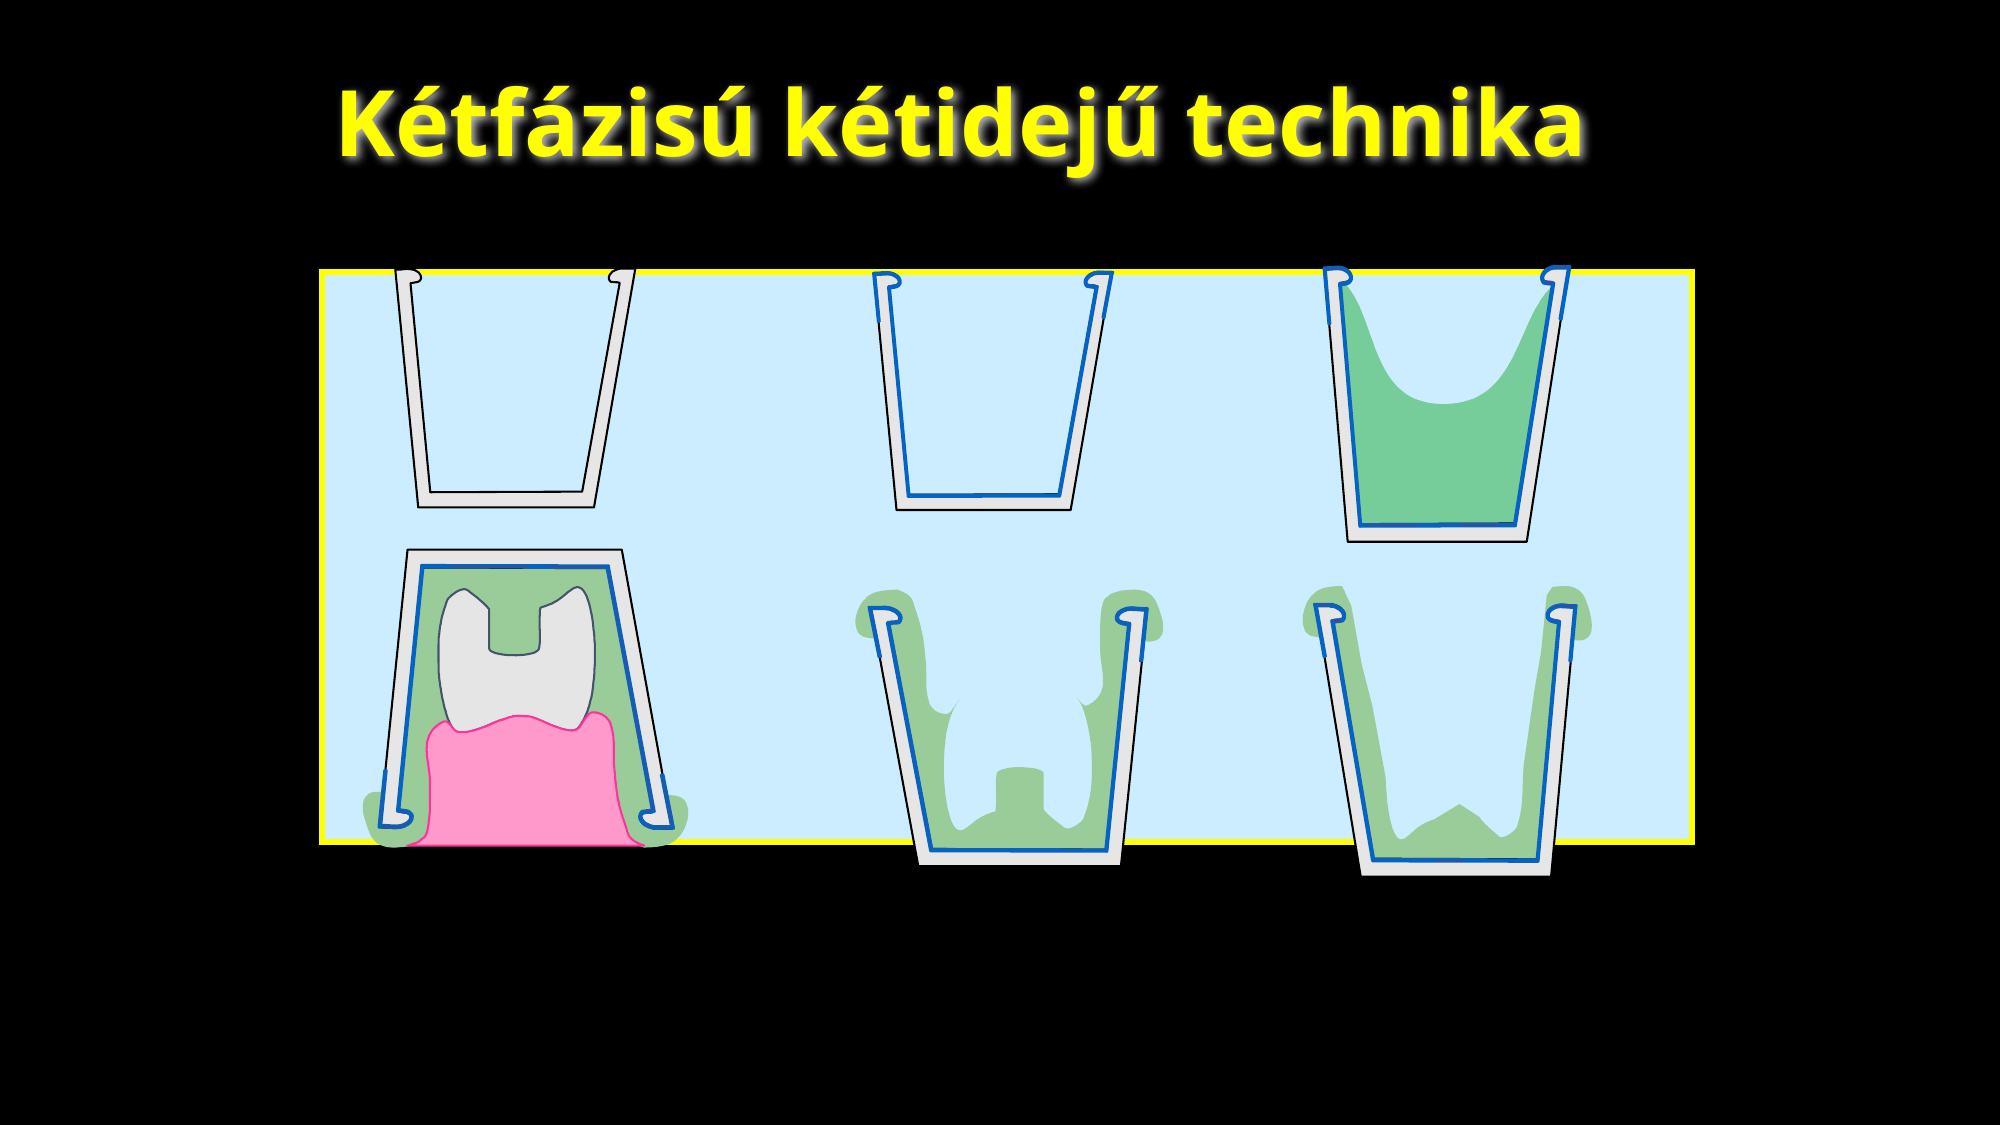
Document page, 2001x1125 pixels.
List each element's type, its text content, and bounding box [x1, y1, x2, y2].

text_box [855, 549, 1164, 867]
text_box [1302, 543, 1593, 878]
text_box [1323, 242, 1571, 542]
text_box [321, 272, 1346, 843]
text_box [362, 549, 689, 903]
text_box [873, 262, 1114, 511]
title Kétfázisú kétidejű technika [319, 46, 1690, 207]
text_box [1528, 272, 1692, 843]
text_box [395, 249, 636, 508]
